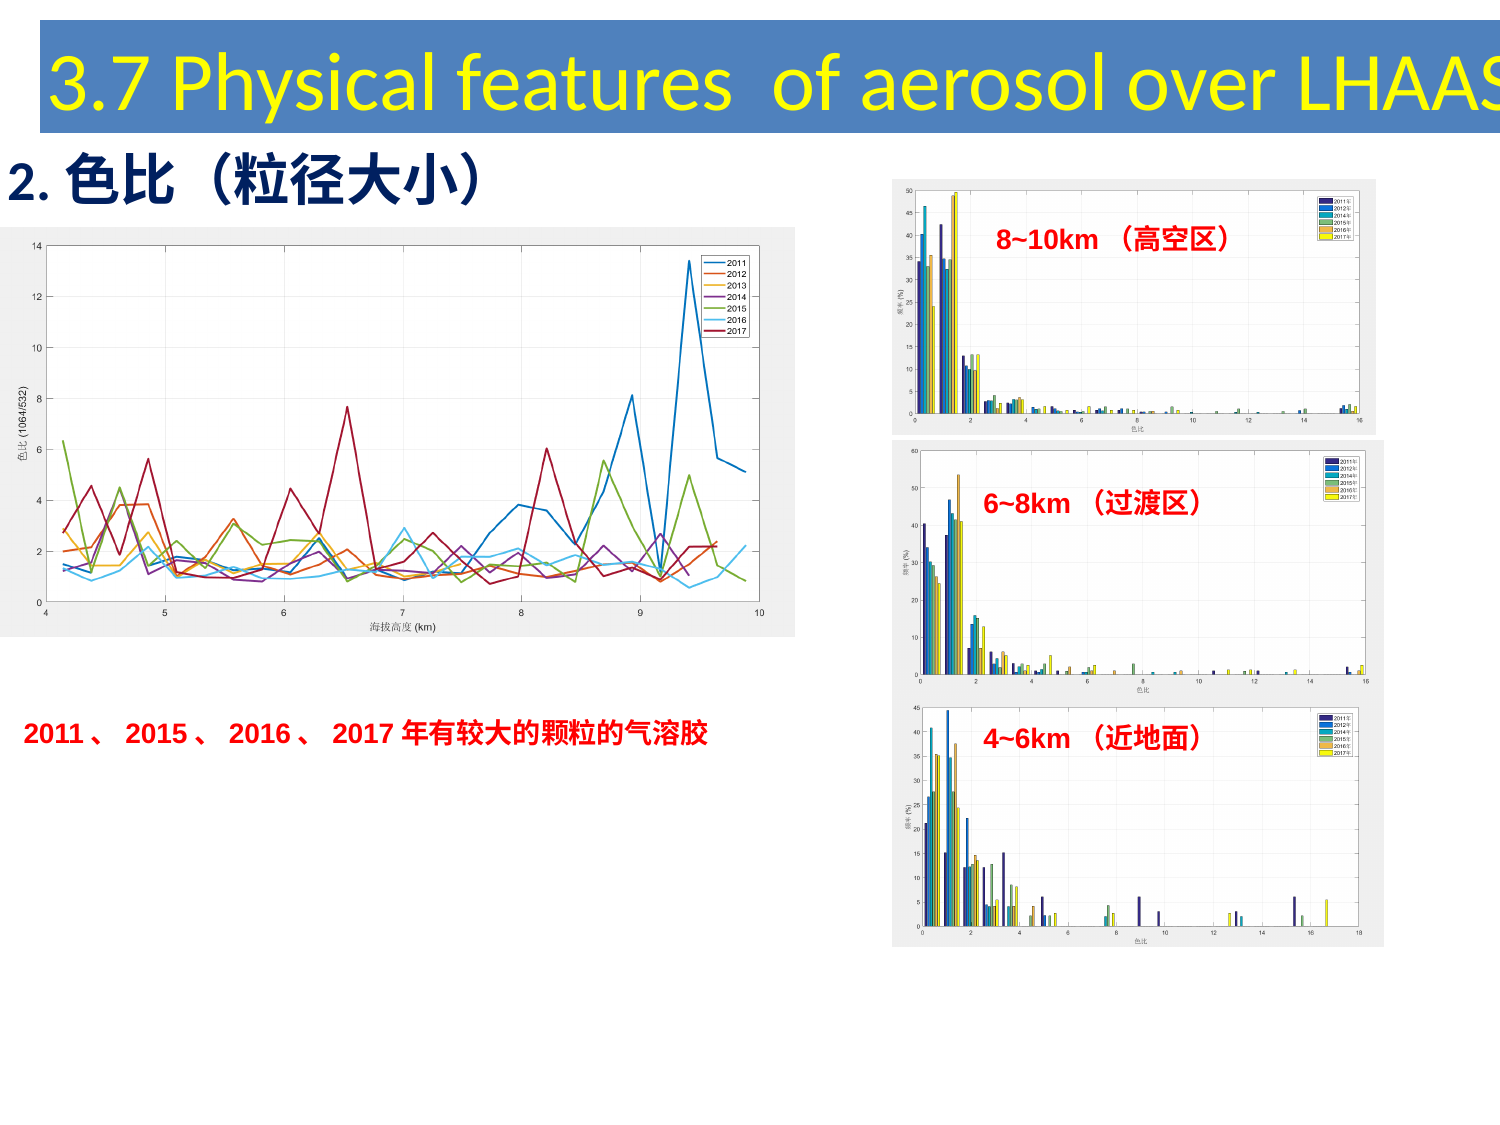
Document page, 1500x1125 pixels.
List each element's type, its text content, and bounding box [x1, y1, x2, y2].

text_box 3.7 Physical features of aerosol over LHAASO [41, 21, 1500, 133]
text_box 2011、2015、2016、2017年有较大的颗粒的气溶胶 [8, 708, 724, 757]
picture [892, 440, 1385, 947]
picture [0, 226, 796, 637]
title 2.色比（粒径大小） [0, 96, 915, 261]
picture [892, 179, 1376, 435]
